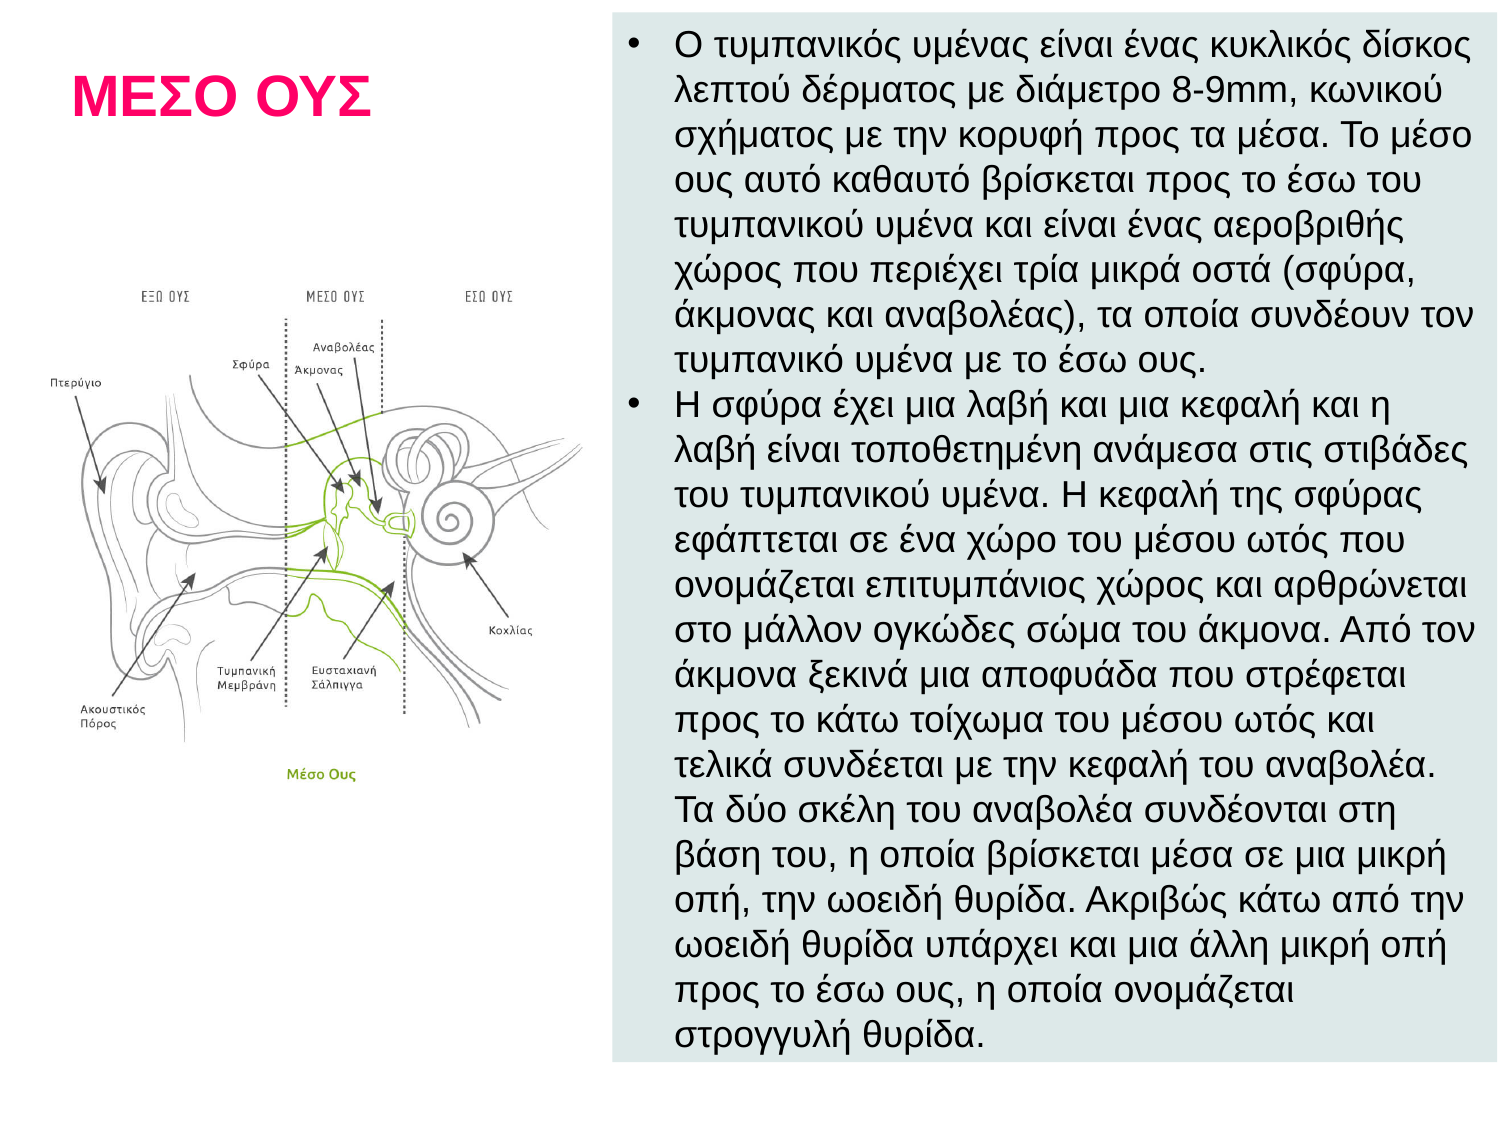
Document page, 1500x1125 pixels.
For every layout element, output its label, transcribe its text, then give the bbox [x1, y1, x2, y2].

title ΜΕΣΟ ΟΥΣ [0, 0, 863, 207]
picture [37, 274, 604, 813]
text_box Ο τυμπανικός υμένας είναι ένας κυκλικός δίσκος λεπτού δέρματος με διάμετρο 8-9mm, κωνικού σχήματος με την κορυφή προς τα μέσα. Το μέσο ους αυτό καθαυτό βρίσκεται προς το έσω του τυμπανικού υμένα και είναι ένας αεροβριθής χώρος που περιέχει τρία μικρά οστά (σφύρα, άκμονας και αναβολέας), τα οποία συνδέουν τον τυμπανικό υμένα με το έσω ους. Η σφύρα έχει μια λαβή και μια κεφαλή και η λαβή είναι τοποθετημένη ανάμεσα στις στιβάδες του τυμπανικού υμένα. Η κεφαλή της σφύρας εφάπτεται σε ένα χώρο του μέσου ωτός που ονομάζεται επιτυμπάνιος χώρος και αρθρώνεται στο μάλλον ογκώδες σώμα του άκμονα. Από τον άκμονα ξεκινά μια αποφυάδα που στρέφεται προς το κάτω τοίχωμα του μέσου ωτός και τελικά συνδέεται με την κεφαλή του αναβολέα. Τα δύο σκέλη του αναβολέα συνδέονται στη βάση του, η οποία βρίσκεται μέσα σε μια μικρή οπή, την ωοειδή θυρίδα. Ακριβώς κάτω από την ωοειδή θυρίδα υπάρχει και μια άλλη μικρή οπή προς το έσω ους, η οποία ονομάζεται στρογγυλή θυρίδα. [612, 12, 1498, 1063]
